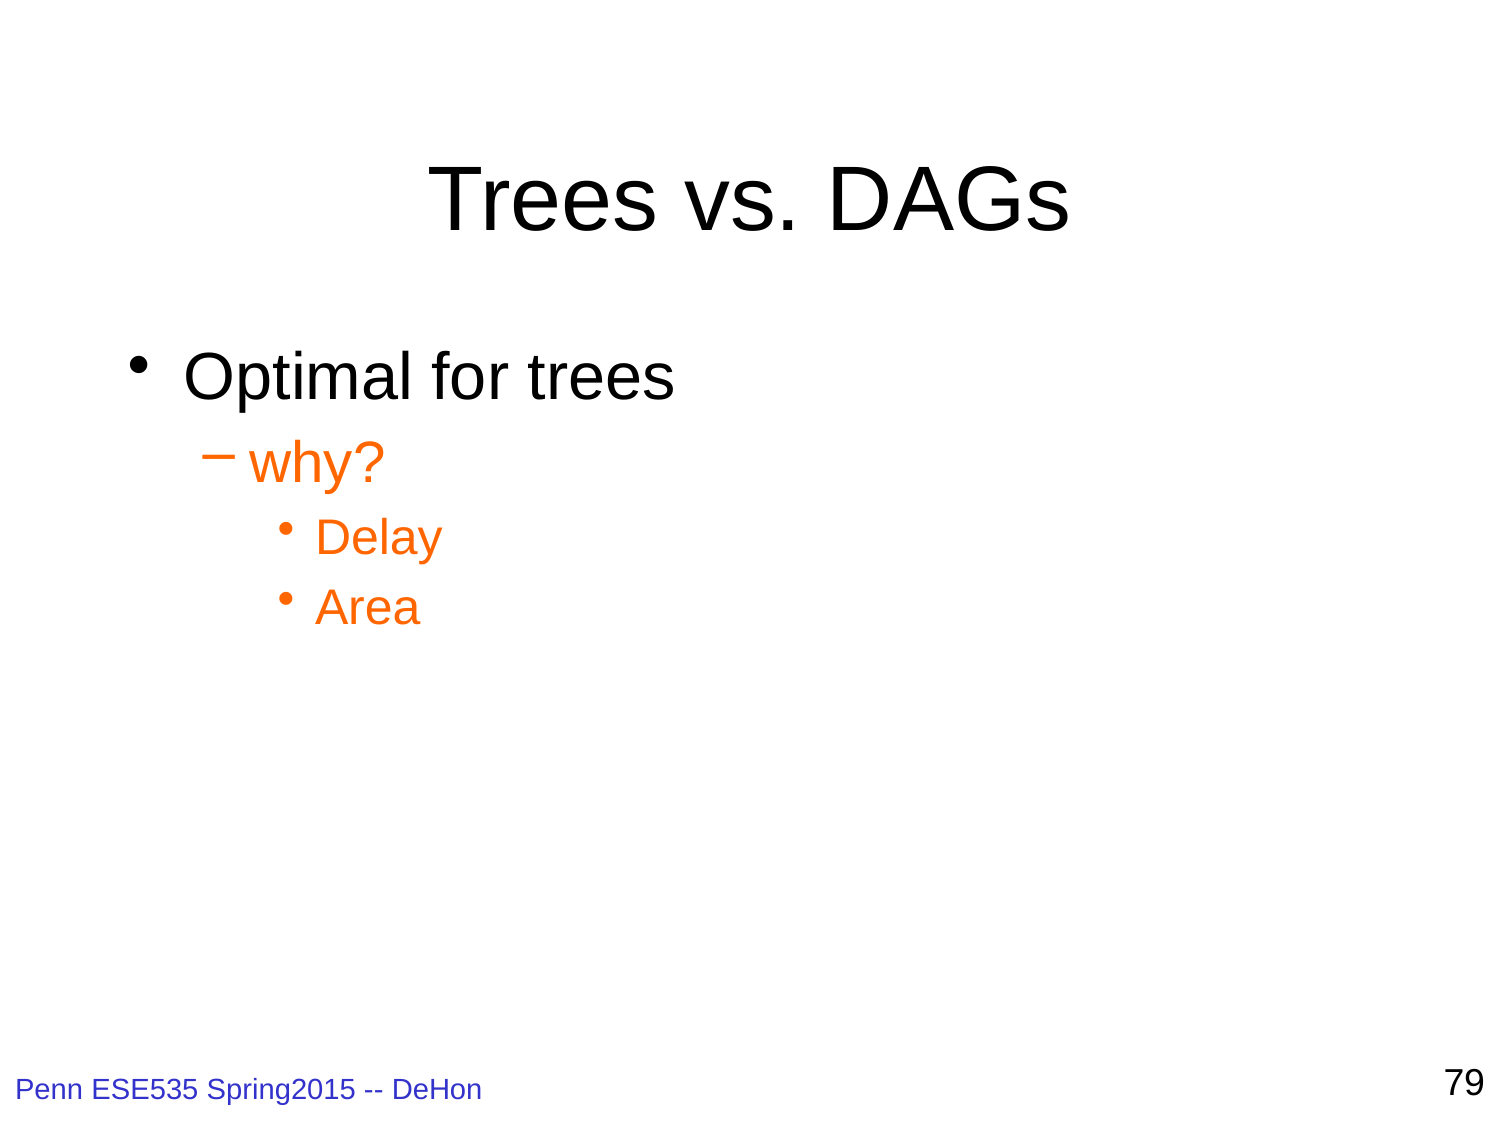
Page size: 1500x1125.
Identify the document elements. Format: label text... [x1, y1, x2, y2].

slide_number 79 [1187, 1049, 1500, 1125]
slide_number Penn ESE535 Spring2015 -- DeHon [0, 1062, 576, 1125]
title Trees vs. DAGs [112, 99, 1388, 288]
list Optimal for trees why? Delay Area [112, 324, 1388, 1001]
